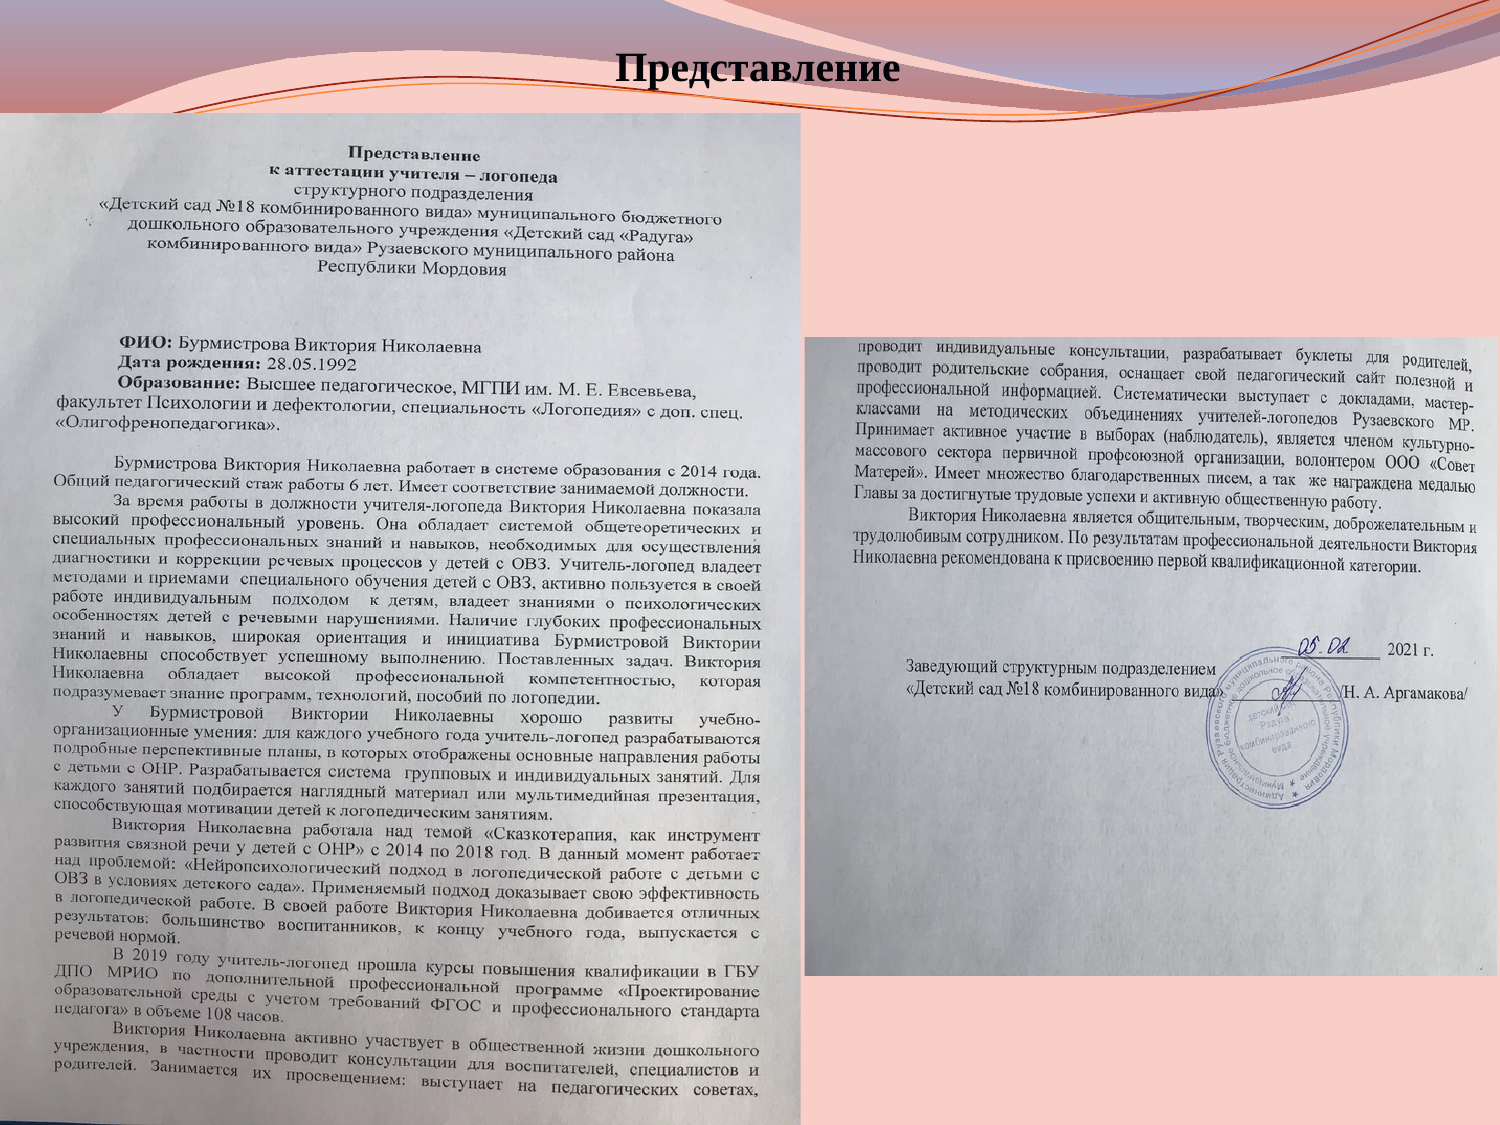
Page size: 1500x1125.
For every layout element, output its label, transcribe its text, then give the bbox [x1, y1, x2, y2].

title Представление [76, 19, 1440, 90]
picture [0, 113, 801, 1125]
picture [804, 336, 1498, 977]
